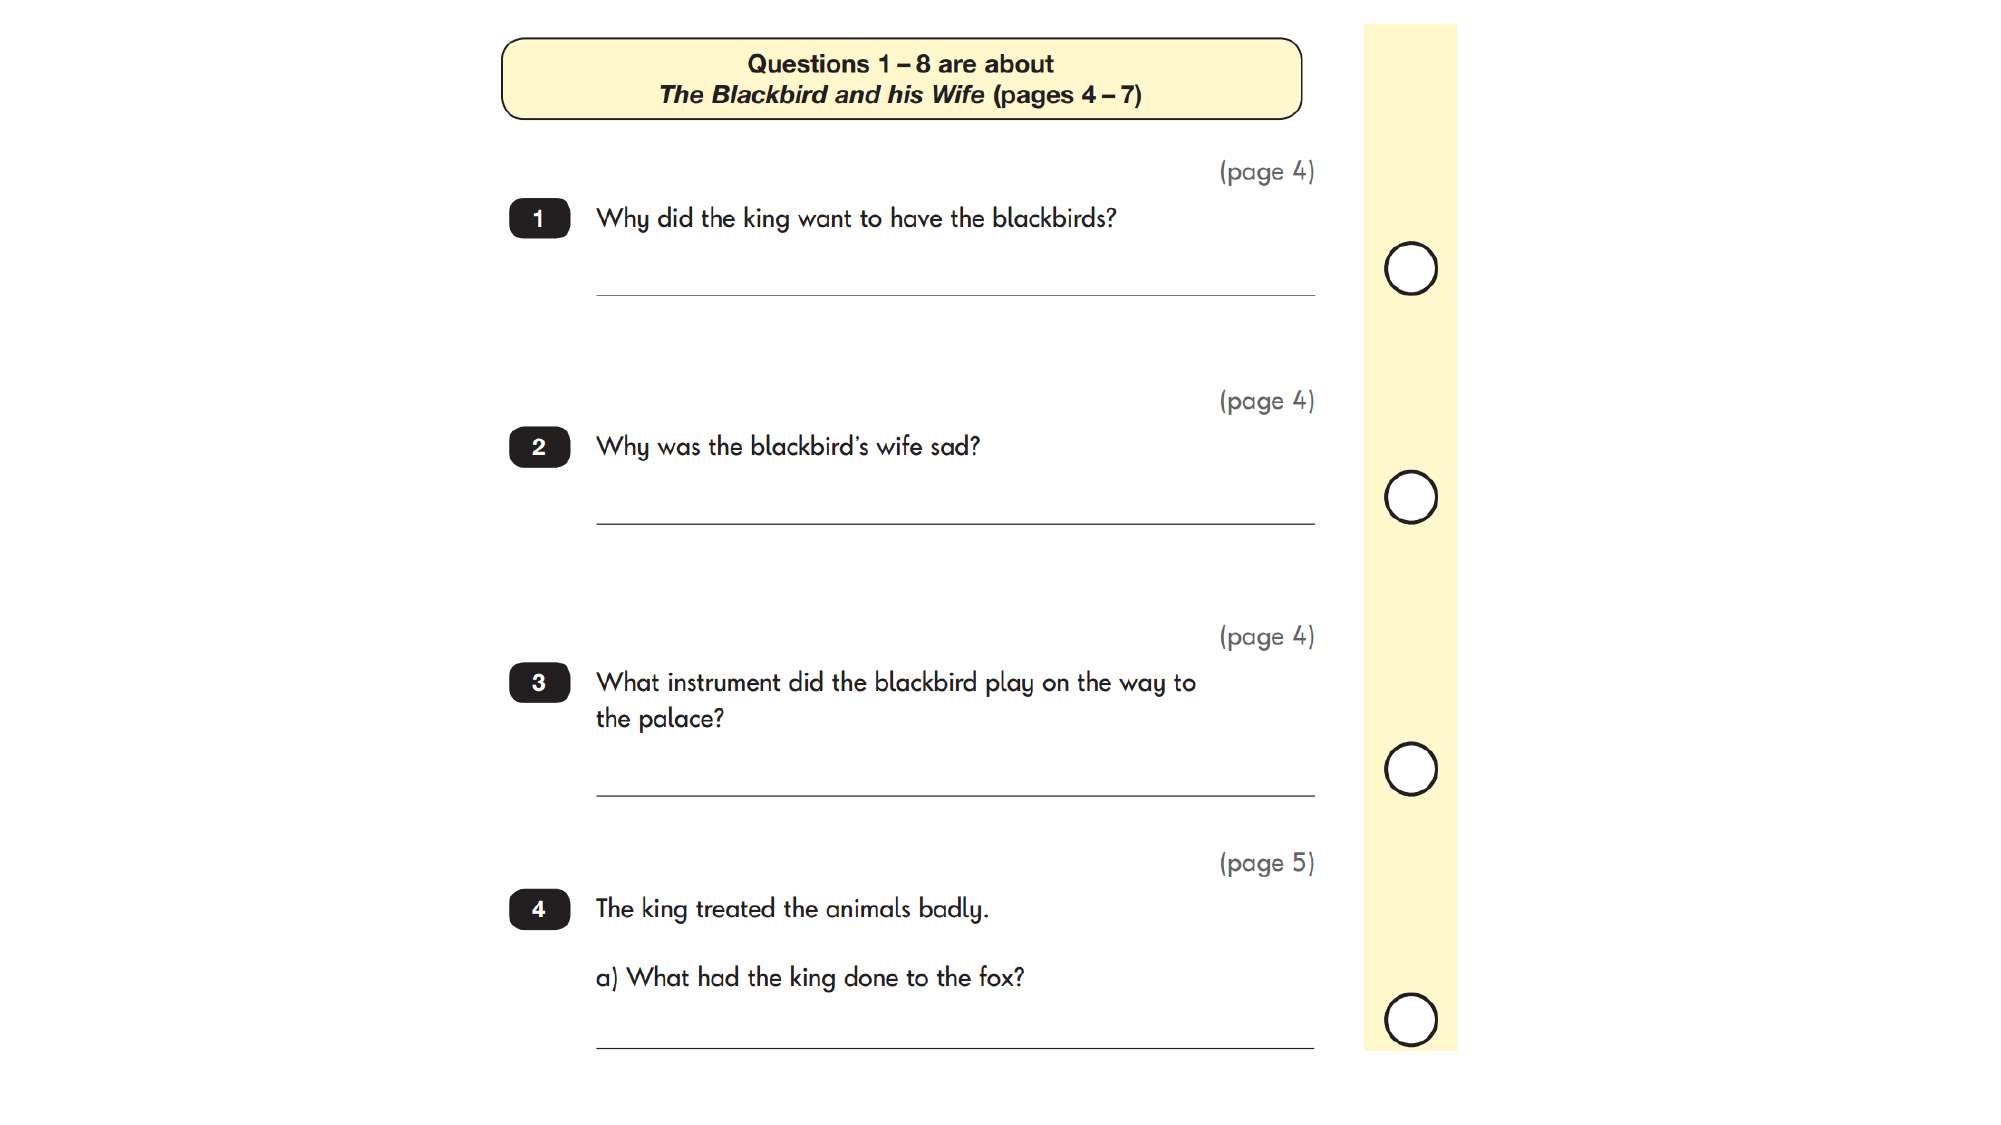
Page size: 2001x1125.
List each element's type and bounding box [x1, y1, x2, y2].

picture [490, 24, 1457, 1051]
